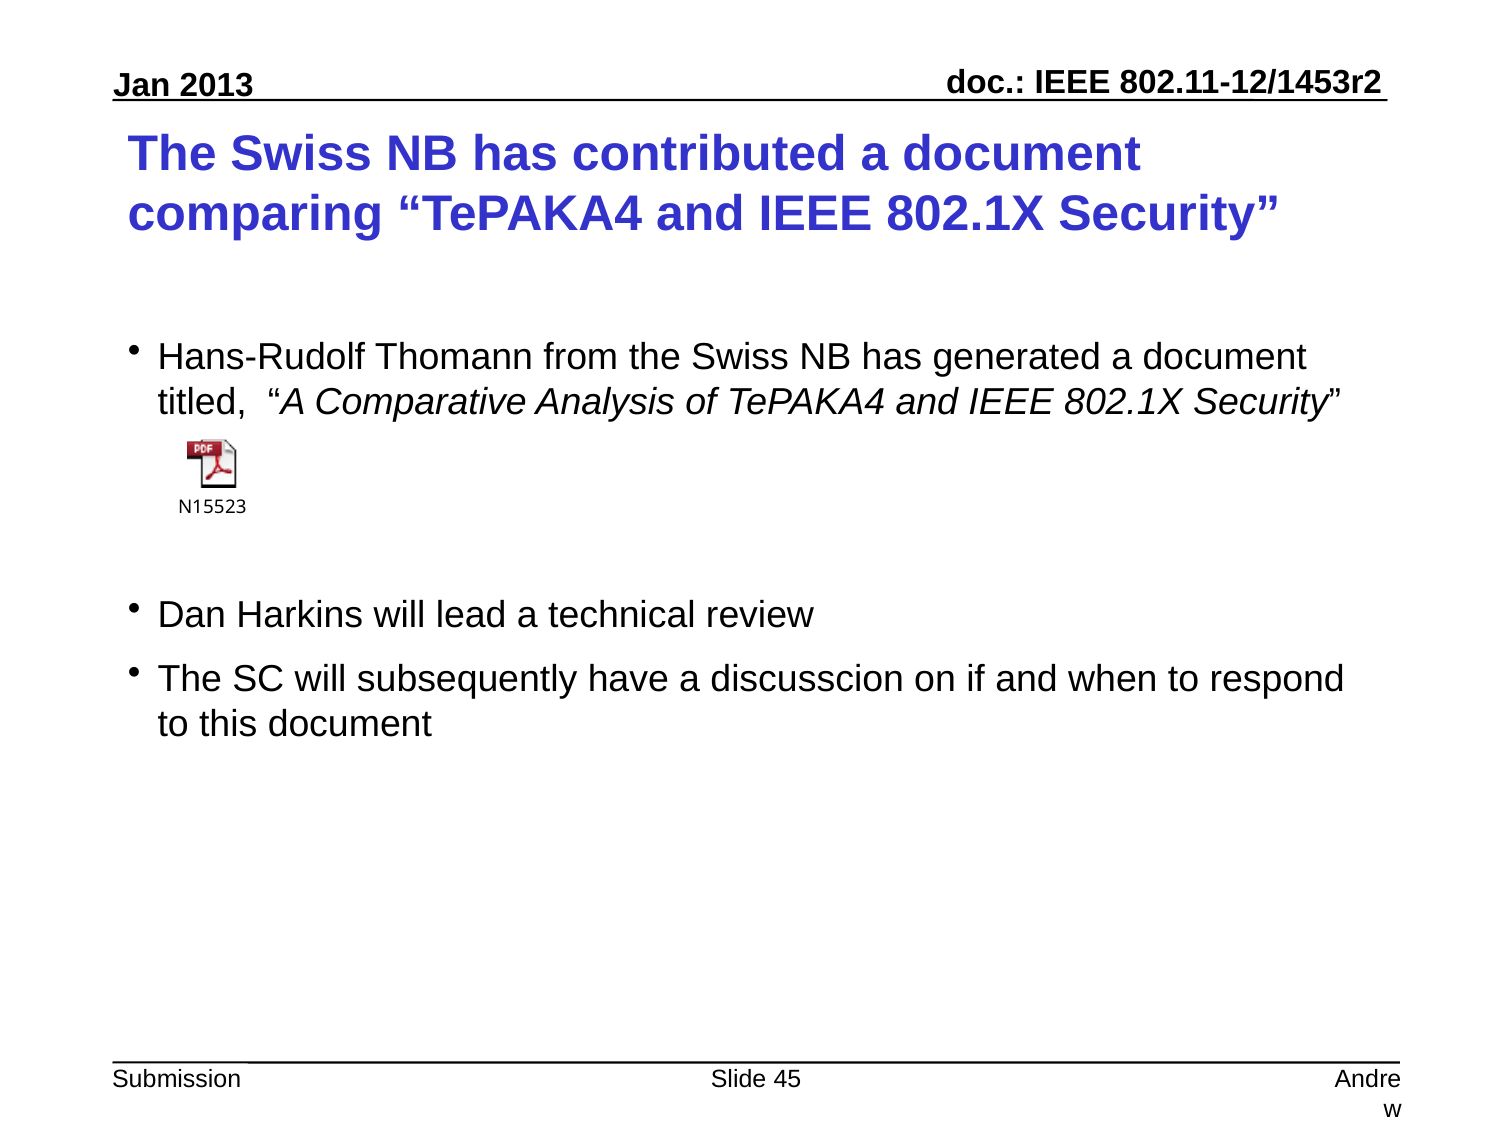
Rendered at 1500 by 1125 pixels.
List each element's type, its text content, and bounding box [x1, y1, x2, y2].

list Hans-Rudolf Thomann from the Swiss NB has generated a document titled, “A Comparative Analysis of TePAKA4 and IEEE 802.1X Security” Dan Harkins will lead a technical review The SC will subsequently have a discusscion on if and when to respond to this document [112, 324, 1388, 1000]
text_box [137, 437, 288, 565]
slide_number Slide 45 [709, 1061, 803, 1093]
title The Swiss NB has contributed a document comparing “TePAKA4 and IEEE 802.1X Security” [112, 112, 1388, 288]
footer Andrew Myles, Cisco [1320, 1061, 1402, 1093]
